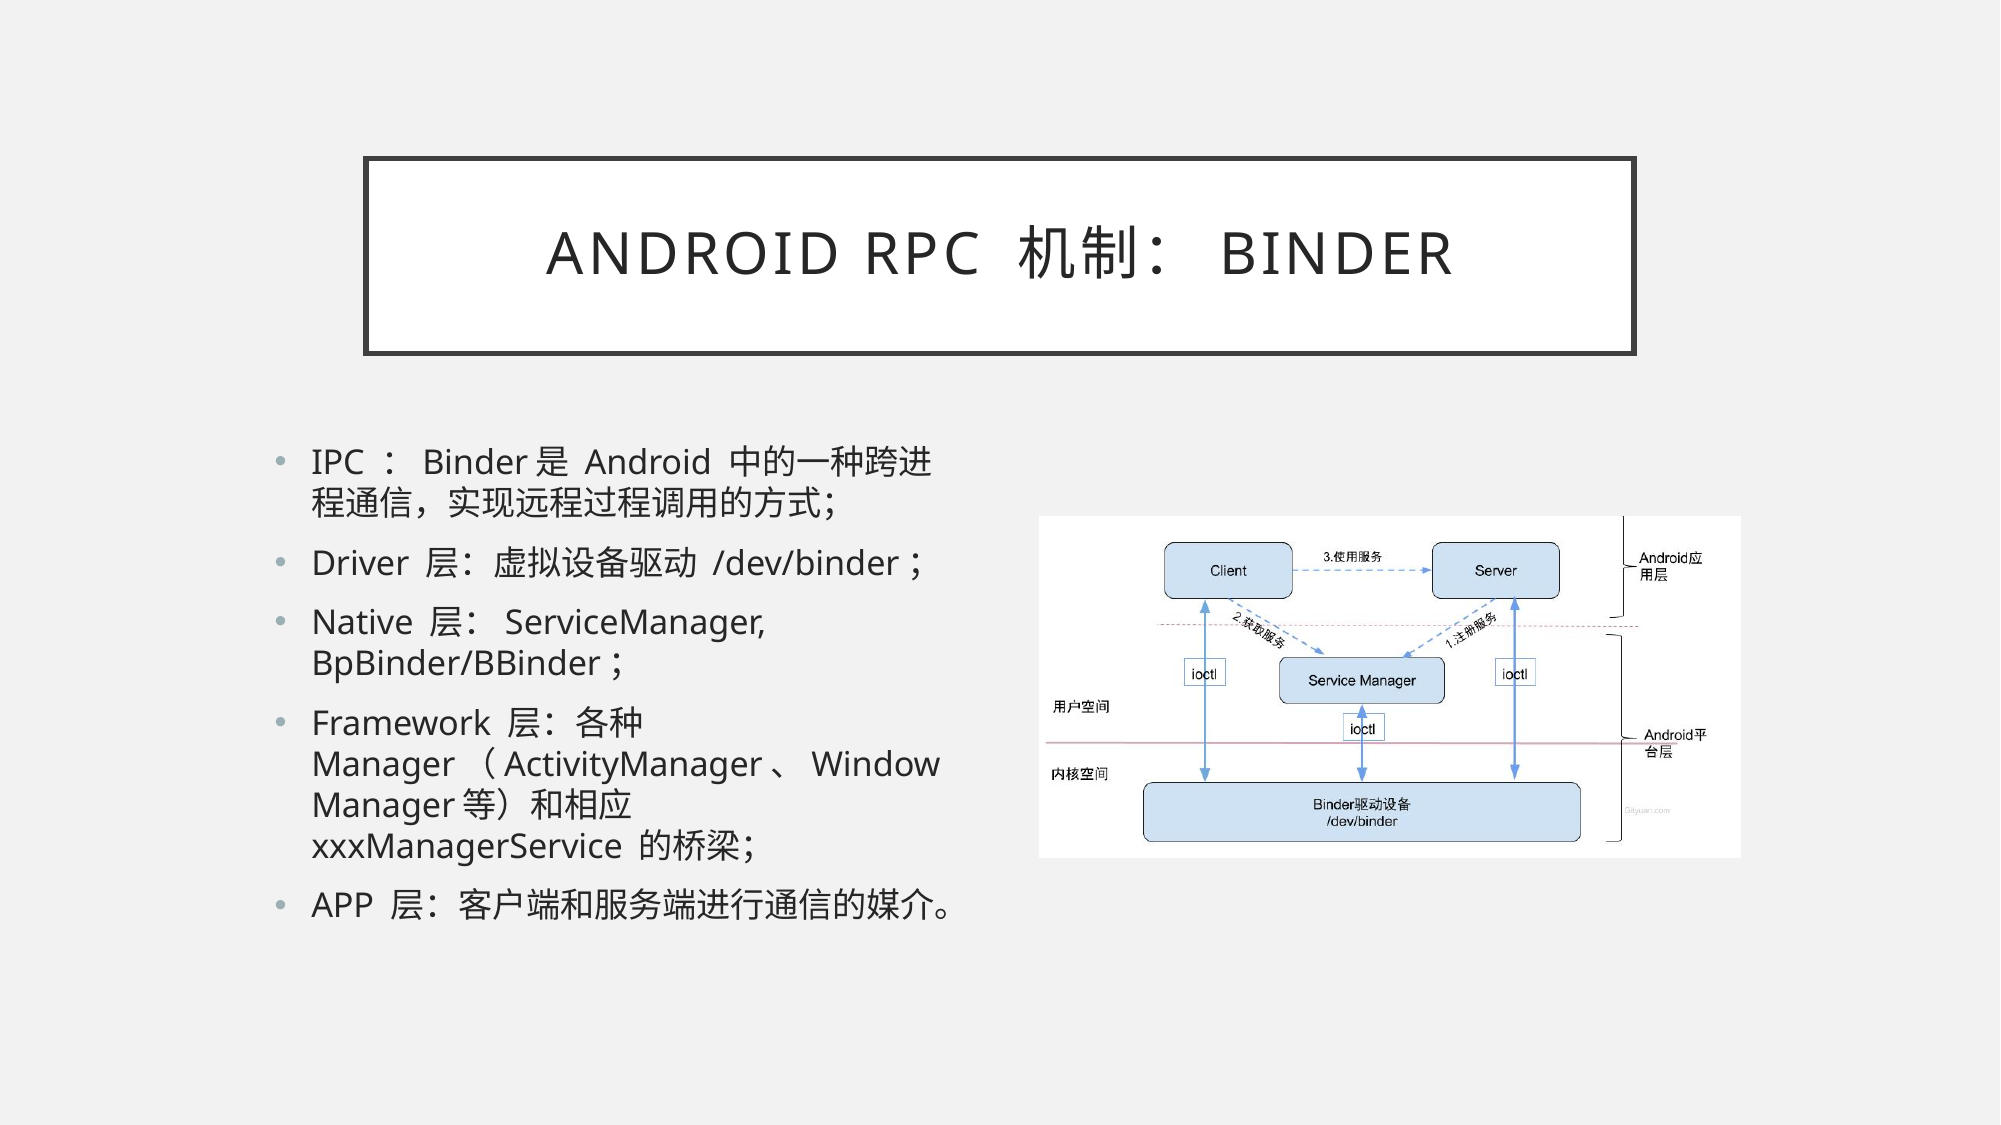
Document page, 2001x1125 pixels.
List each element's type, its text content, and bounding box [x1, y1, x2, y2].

list IPC ：Binder是 Android 中的一种跨进程通信，实现远程过程调用的方式； Driver 层：虚拟设备驱动 /dev/binder； Native 层：ServiceManager, BpBinder/BBinder； Framework 层：各种 Manager（ActivityManager、WindowManager等）和相应 xxxManagerService 的桥梁； APP 层：客户端和服务端进行通信的媒介。 [259, 432, 961, 942]
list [1039, 516, 1741, 858]
title Android RPC 机制：Binder [363, 156, 1637, 356]
